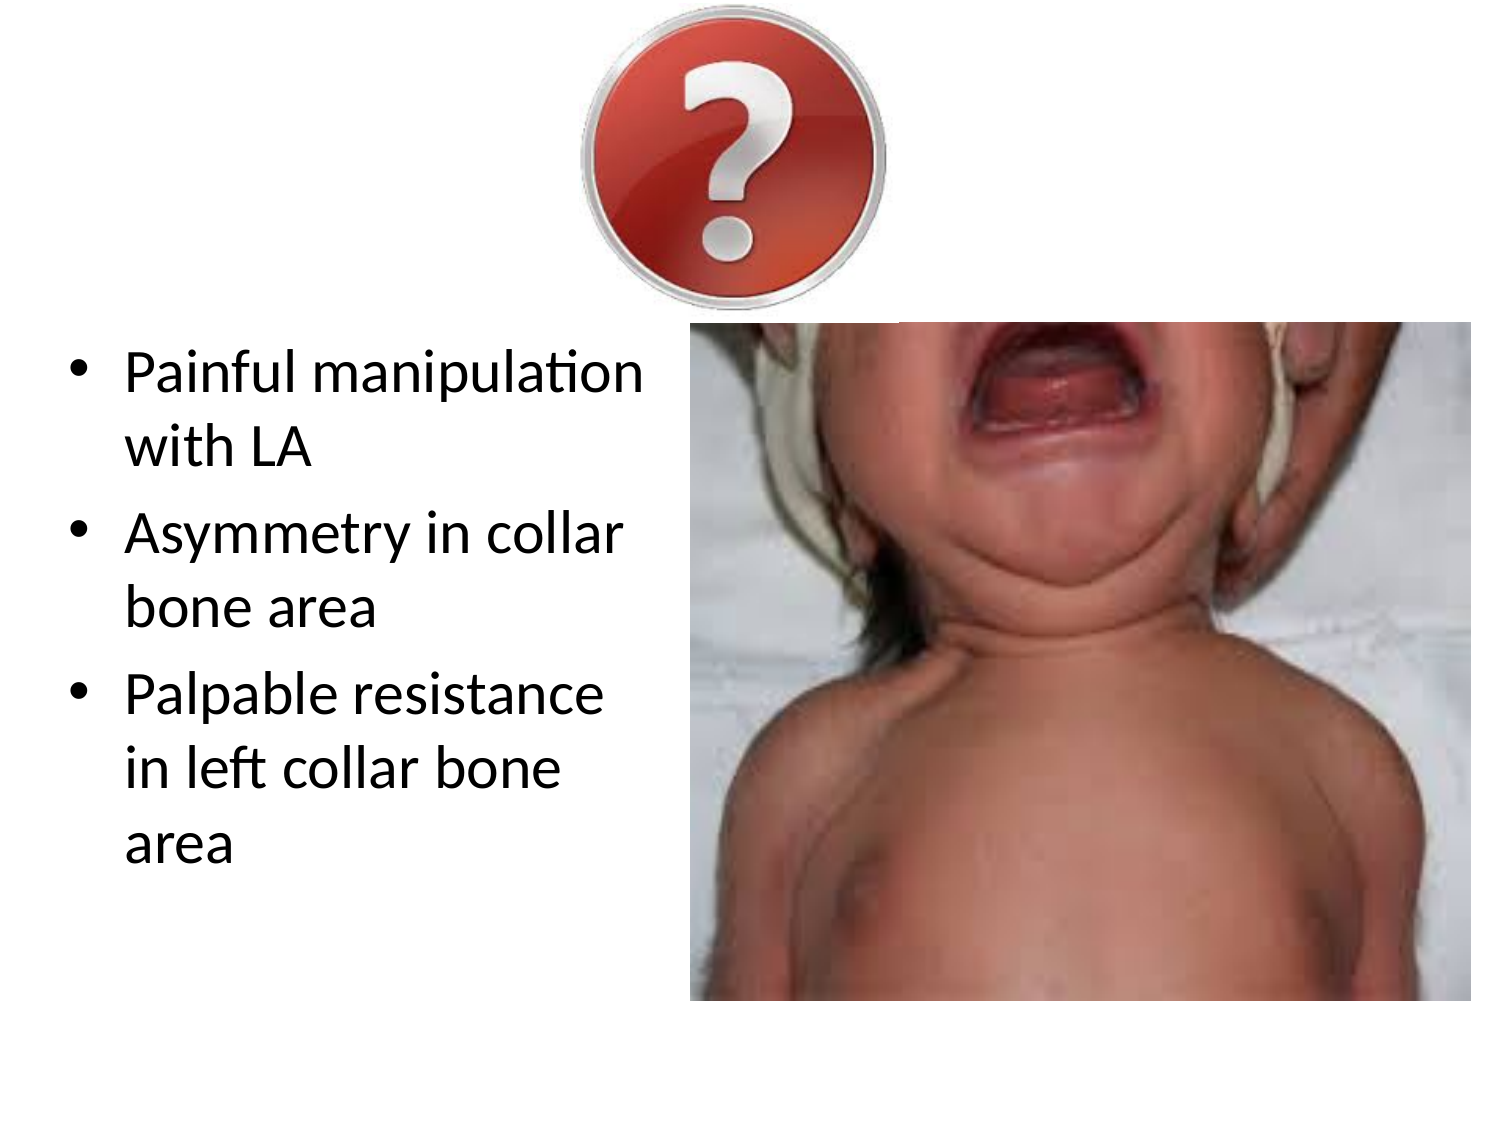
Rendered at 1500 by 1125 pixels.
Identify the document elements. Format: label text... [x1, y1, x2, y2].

list Painful manipulation with LA Asymmetry in collar bone area Palpable resistance in left collar bone area [53, 322, 669, 943]
picture [579, 3, 1471, 1002]
